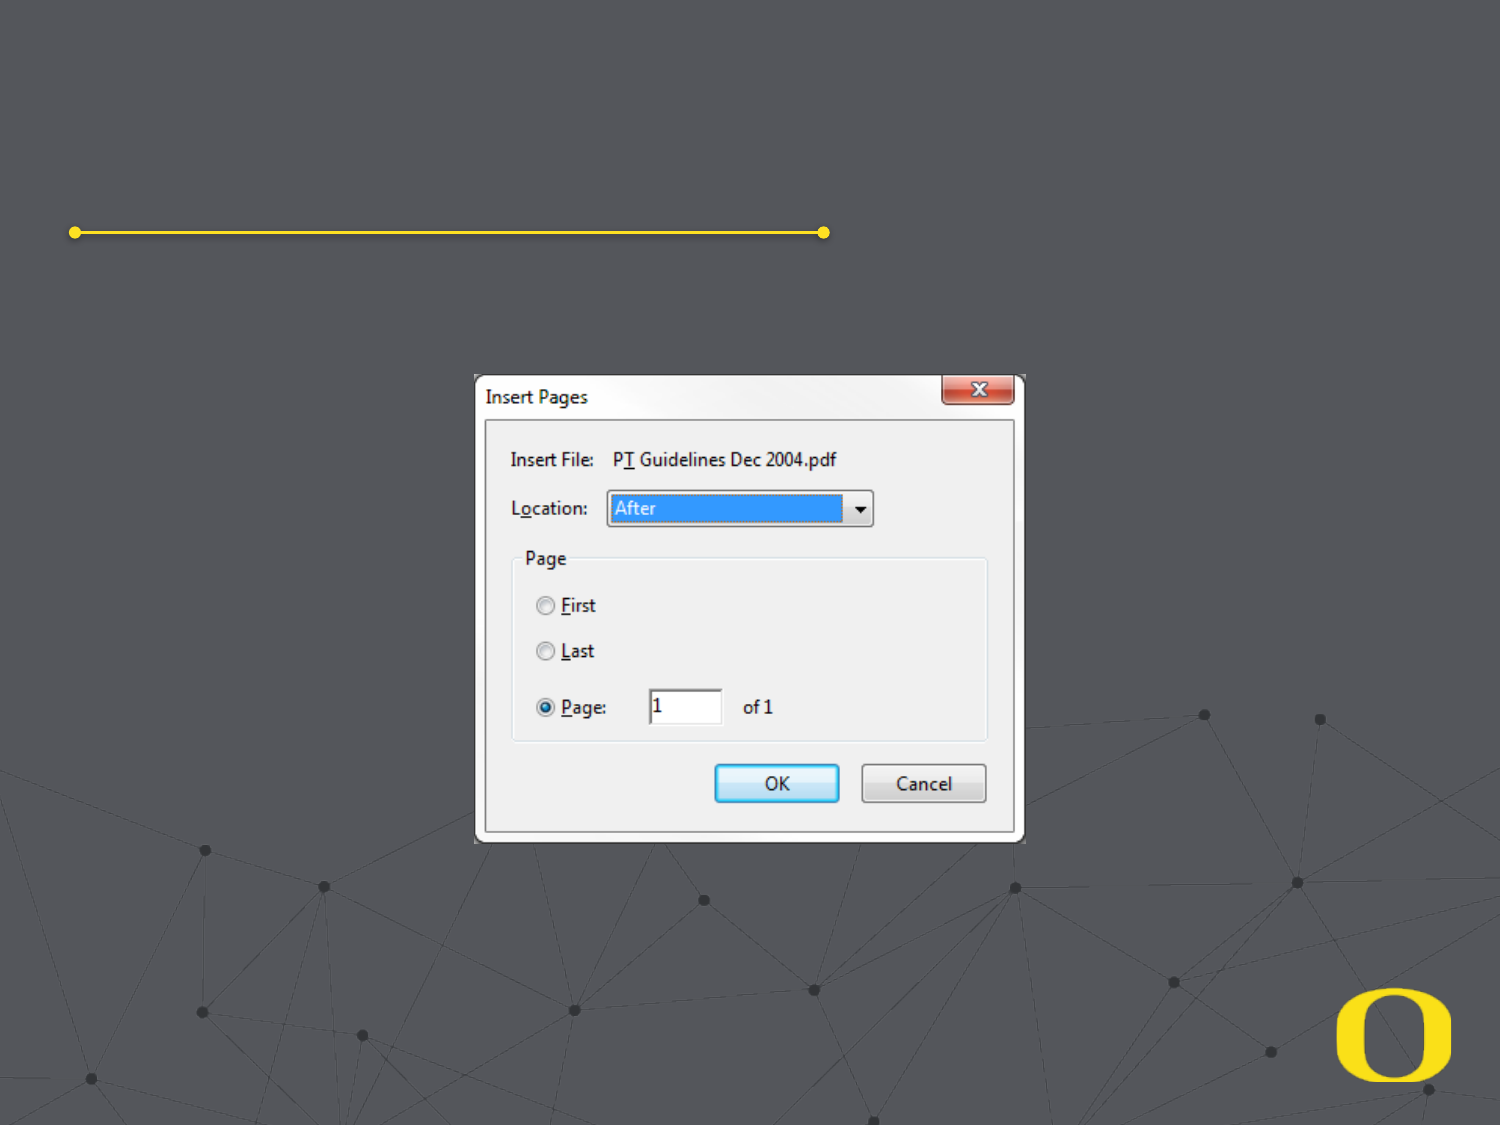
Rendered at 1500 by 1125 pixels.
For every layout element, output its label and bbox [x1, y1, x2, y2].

list [473, 374, 1026, 844]
